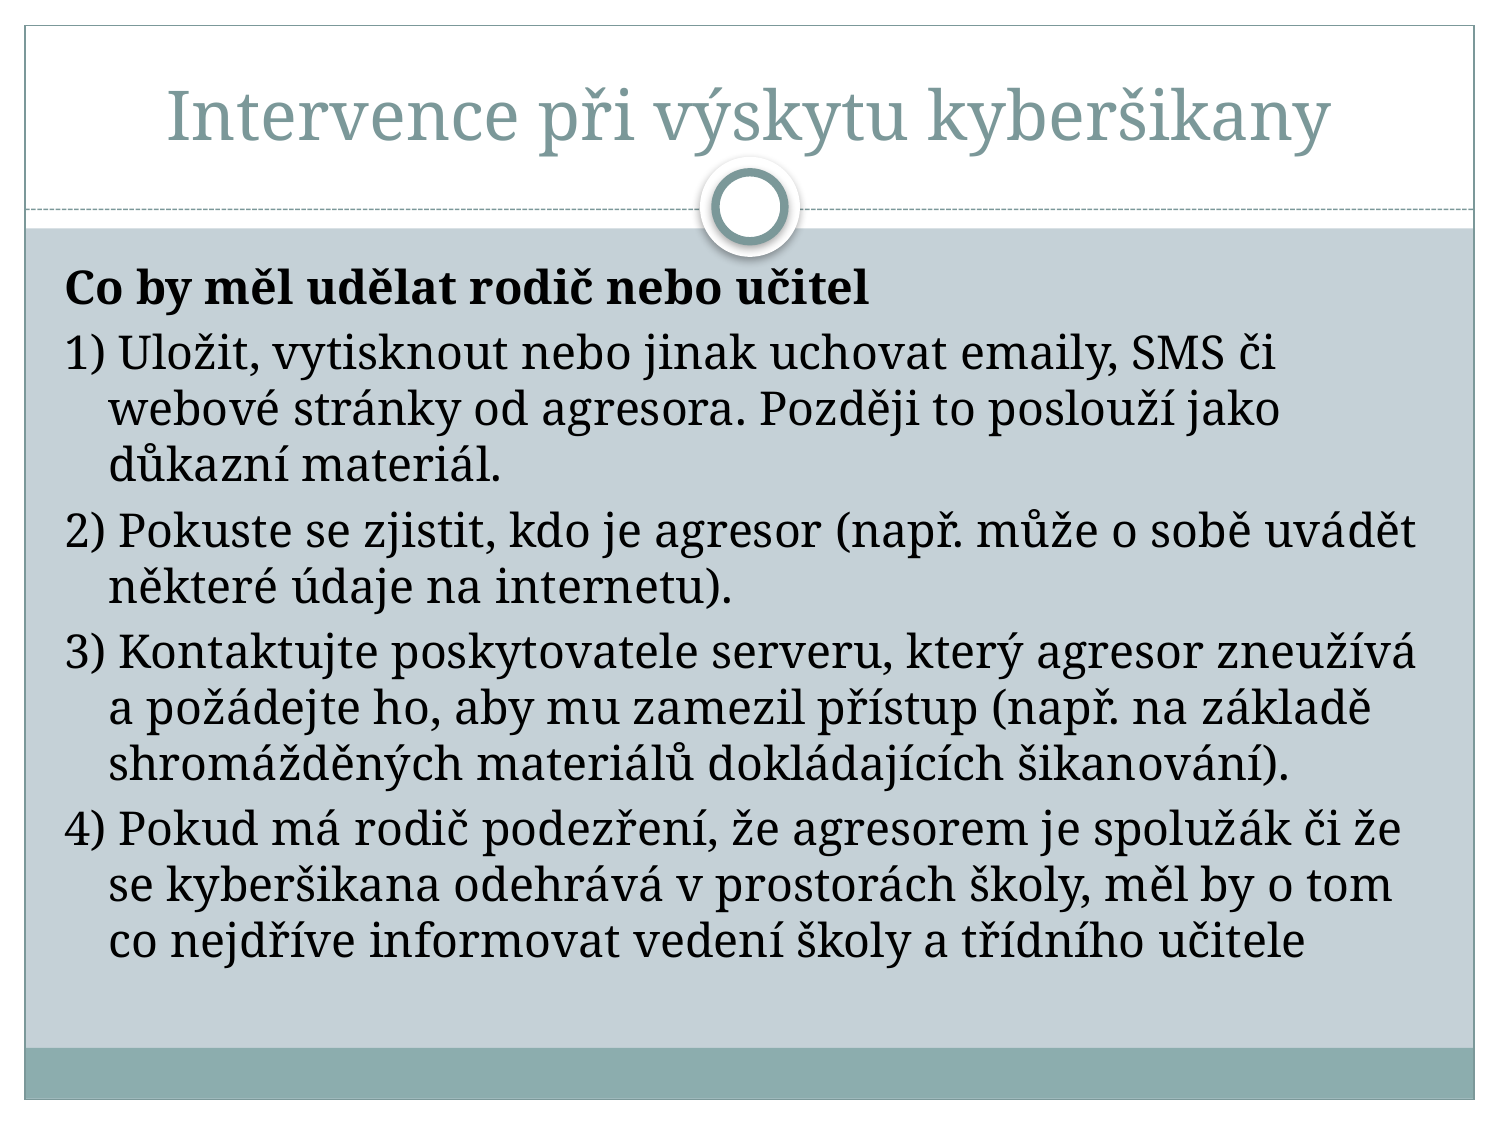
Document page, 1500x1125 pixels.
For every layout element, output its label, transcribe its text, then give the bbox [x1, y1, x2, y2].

list Co by měl udělat rodič nebo učitel 1) Uložit, vytisknout nebo jinak uchovat emaily, SMS či webové stránky od agresora. Později to poslouží jako důkazní materiál. 2) Pokuste se zjistit, kdo je agresor (např. může o sobě uvádět některé údaje na internetu). 3) Kontaktujte poskytovatele serveru, který agresor zneužívá a požádejte ho, aby mu zamezil přístup (např. na základě shromážděných materiálů dokládajících šikanování). 4) Pokud má rodič podezření, že agresorem je spolužák či že se kyberšikana odehrává v prostorách školy, měl by o tom co nejdříve informovat vedení školy a třídního učitele [49, 250, 1445, 1001]
title Intervence při výskytu kyberšikany [49, 37, 1450, 162]
